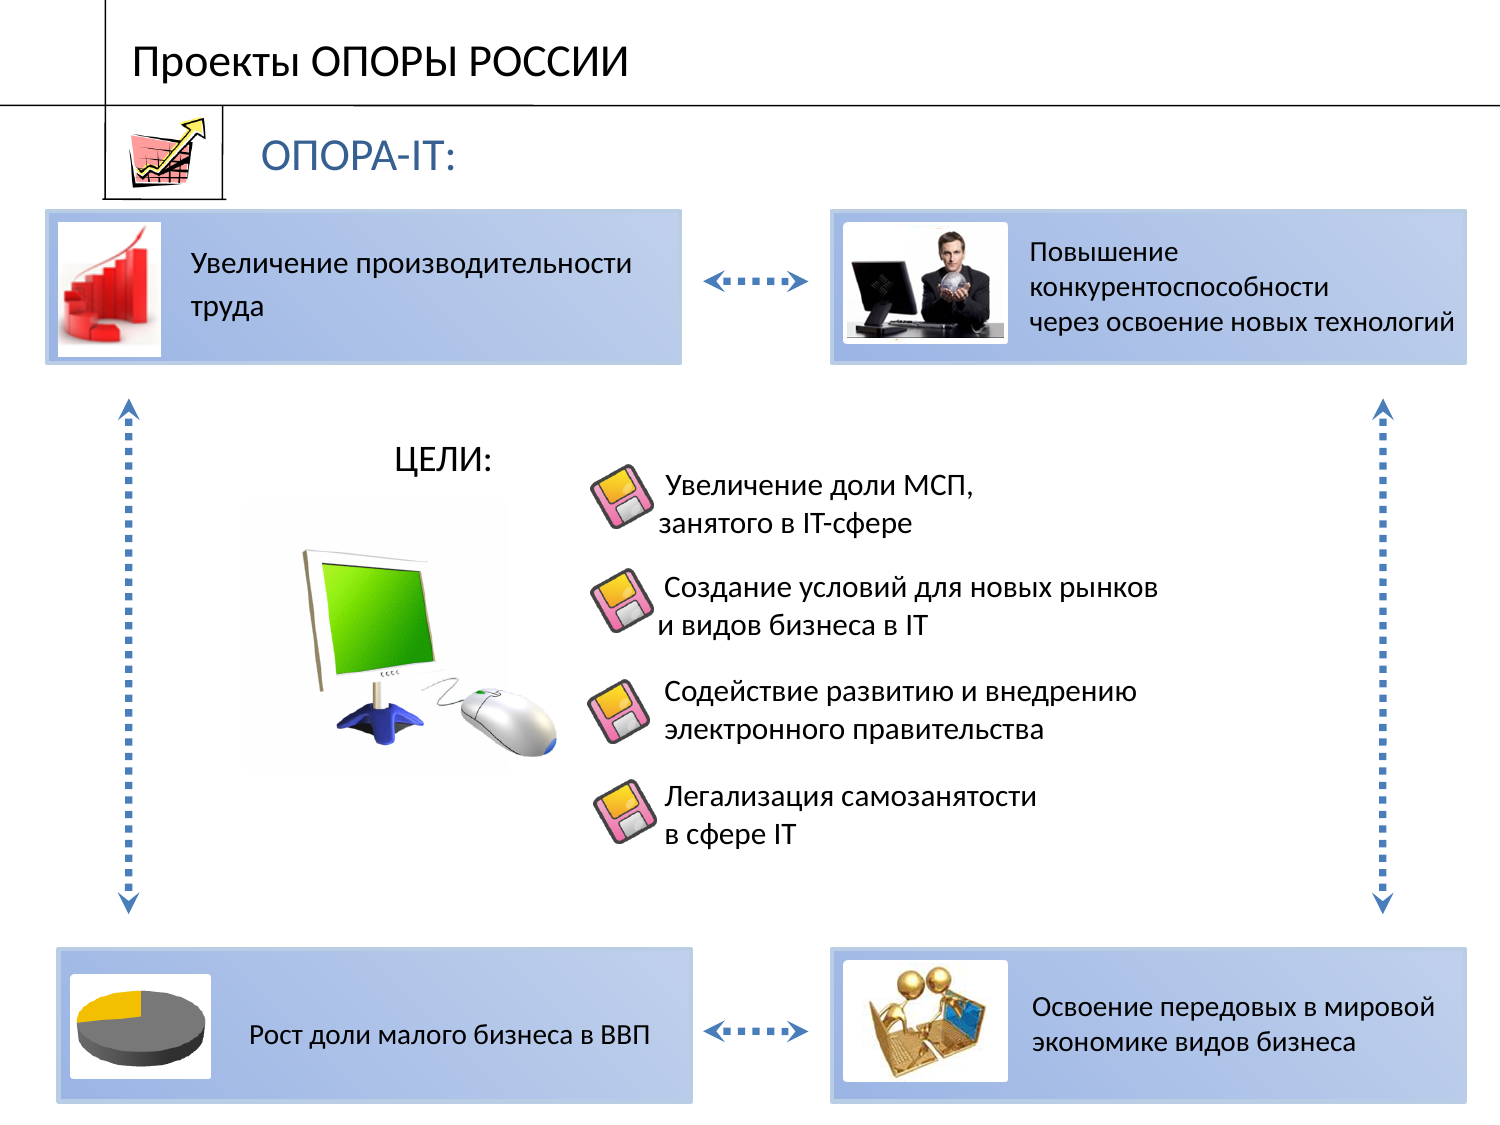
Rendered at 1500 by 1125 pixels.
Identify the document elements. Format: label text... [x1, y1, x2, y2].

picture [58, 222, 161, 358]
text_box Создание условий для новых рынков и видов бизнеса в IT [642, 559, 1442, 645]
text_box Проекты ОПОРЫ РОССИИ [117, 23, 1500, 94]
picture [129, 116, 207, 189]
text_box ОПОРА-IT: [246, 117, 1383, 187]
picture [586, 679, 650, 744]
picture [843, 960, 1008, 1082]
picture [593, 779, 657, 844]
text_box [56, 947, 693, 1104]
text_box [45, 209, 682, 365]
picture [245, 501, 557, 774]
text_box [830, 947, 1467, 1104]
text_box Освоение передовых в мировой экономике видов бизнеса [1017, 979, 1465, 1086]
picture [590, 464, 654, 529]
text_box Содействие развитию и внедрению электронного правительства [649, 663, 1465, 762]
picture [590, 568, 654, 633]
picture [70, 974, 212, 1079]
text_box [830, 209, 1467, 365]
text_box Повышение конкурентоспособности через освоение новых технологий [1014, 224, 1500, 366]
text_box ЦЕЛИ: [379, 426, 544, 487]
text_box Увеличение доли МСП, занятого в IT-сфере [643, 457, 1465, 543]
text_box Легализация самозанятости в сфере IT [649, 768, 1465, 832]
text_box Рост доли малого бизнеса в ВВП [234, 1007, 692, 1079]
list Увеличение производительности труда [175, 234, 830, 364]
picture [843, 222, 1008, 344]
